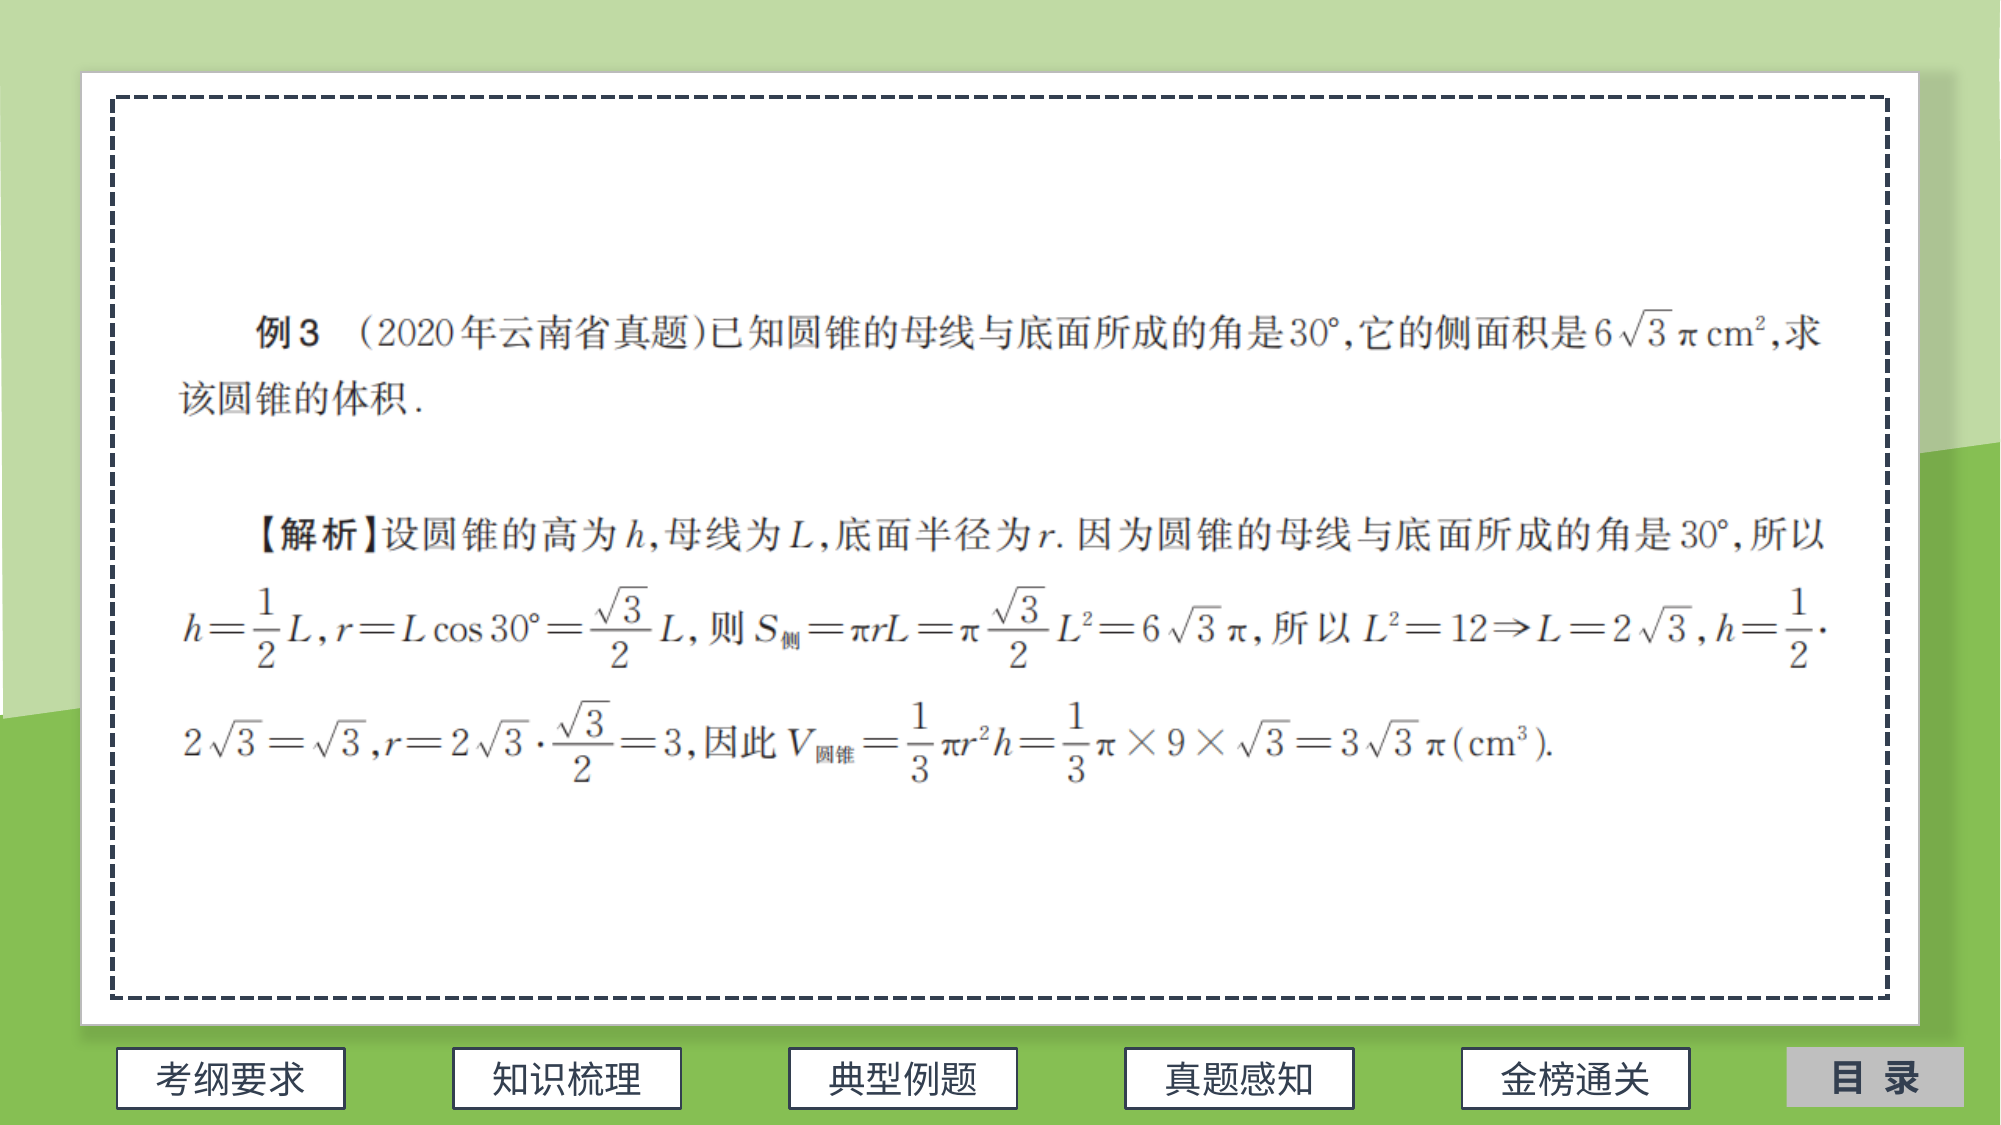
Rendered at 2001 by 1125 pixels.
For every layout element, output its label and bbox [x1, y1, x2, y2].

picture [171, 304, 1829, 423]
picture [171, 507, 1838, 791]
